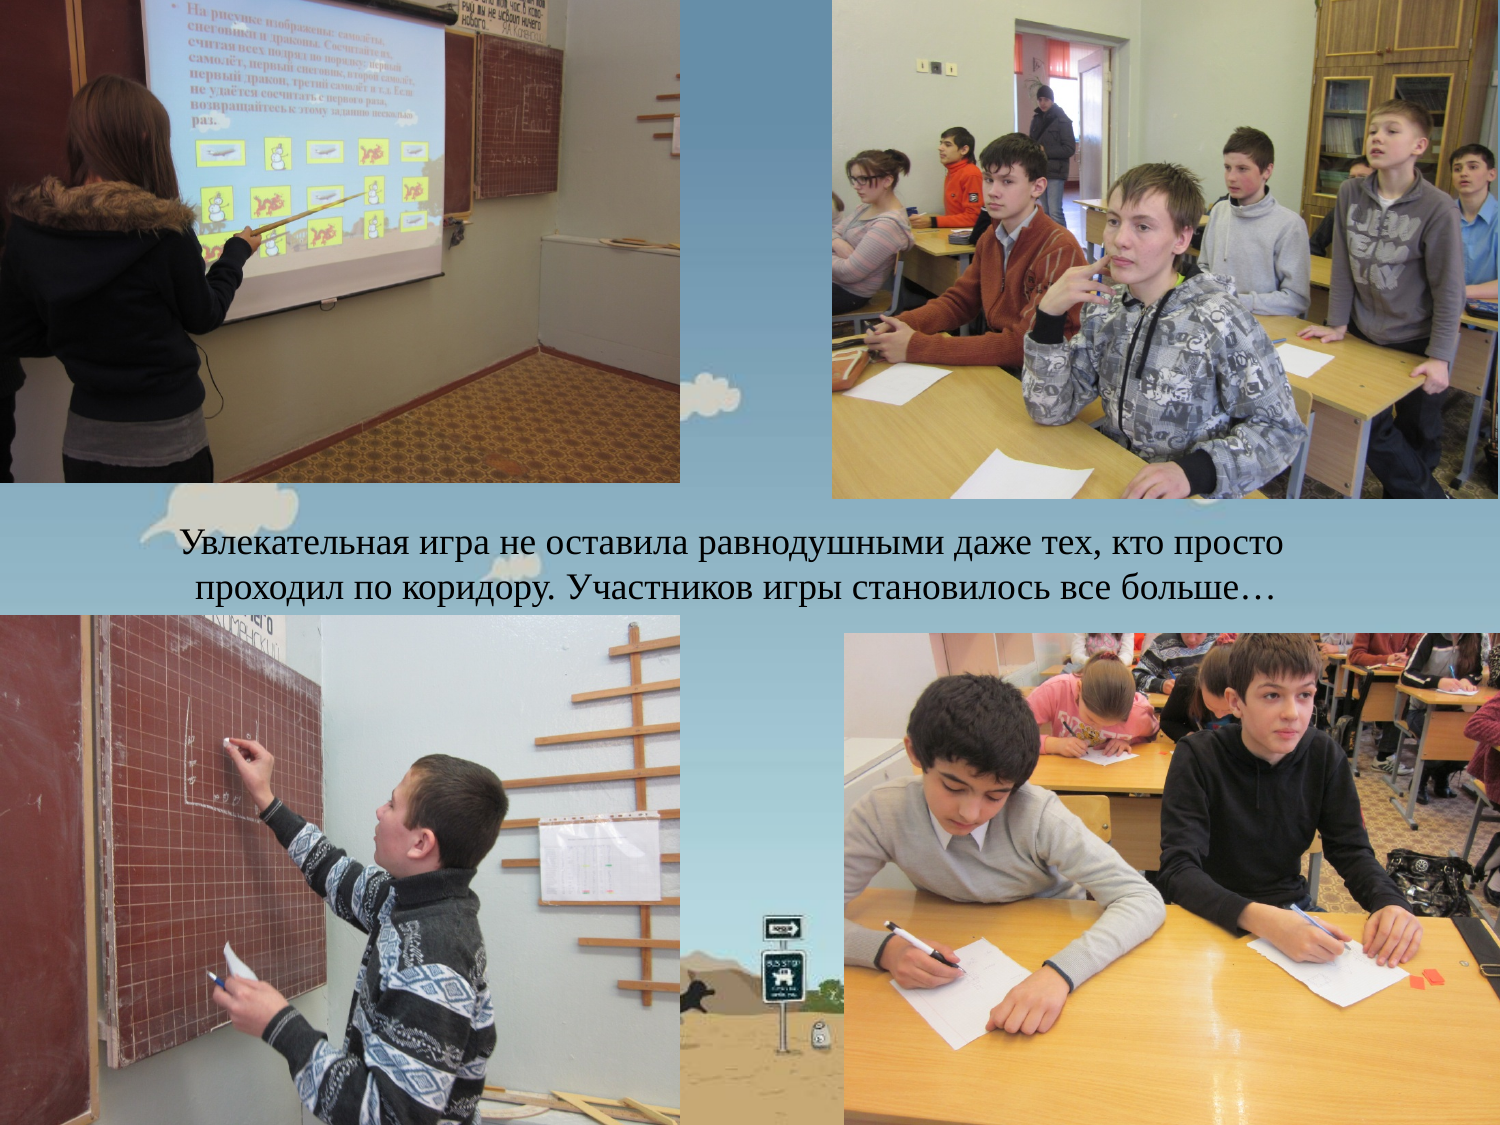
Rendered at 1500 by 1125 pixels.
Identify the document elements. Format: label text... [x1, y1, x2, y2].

picture [0, 0, 1500, 1125]
text_box Увлекательная игра не оставила равнодушными даже тех, кто просто проходил по коридору. Участников игры становилось все больше… [163, 509, 1301, 615]
